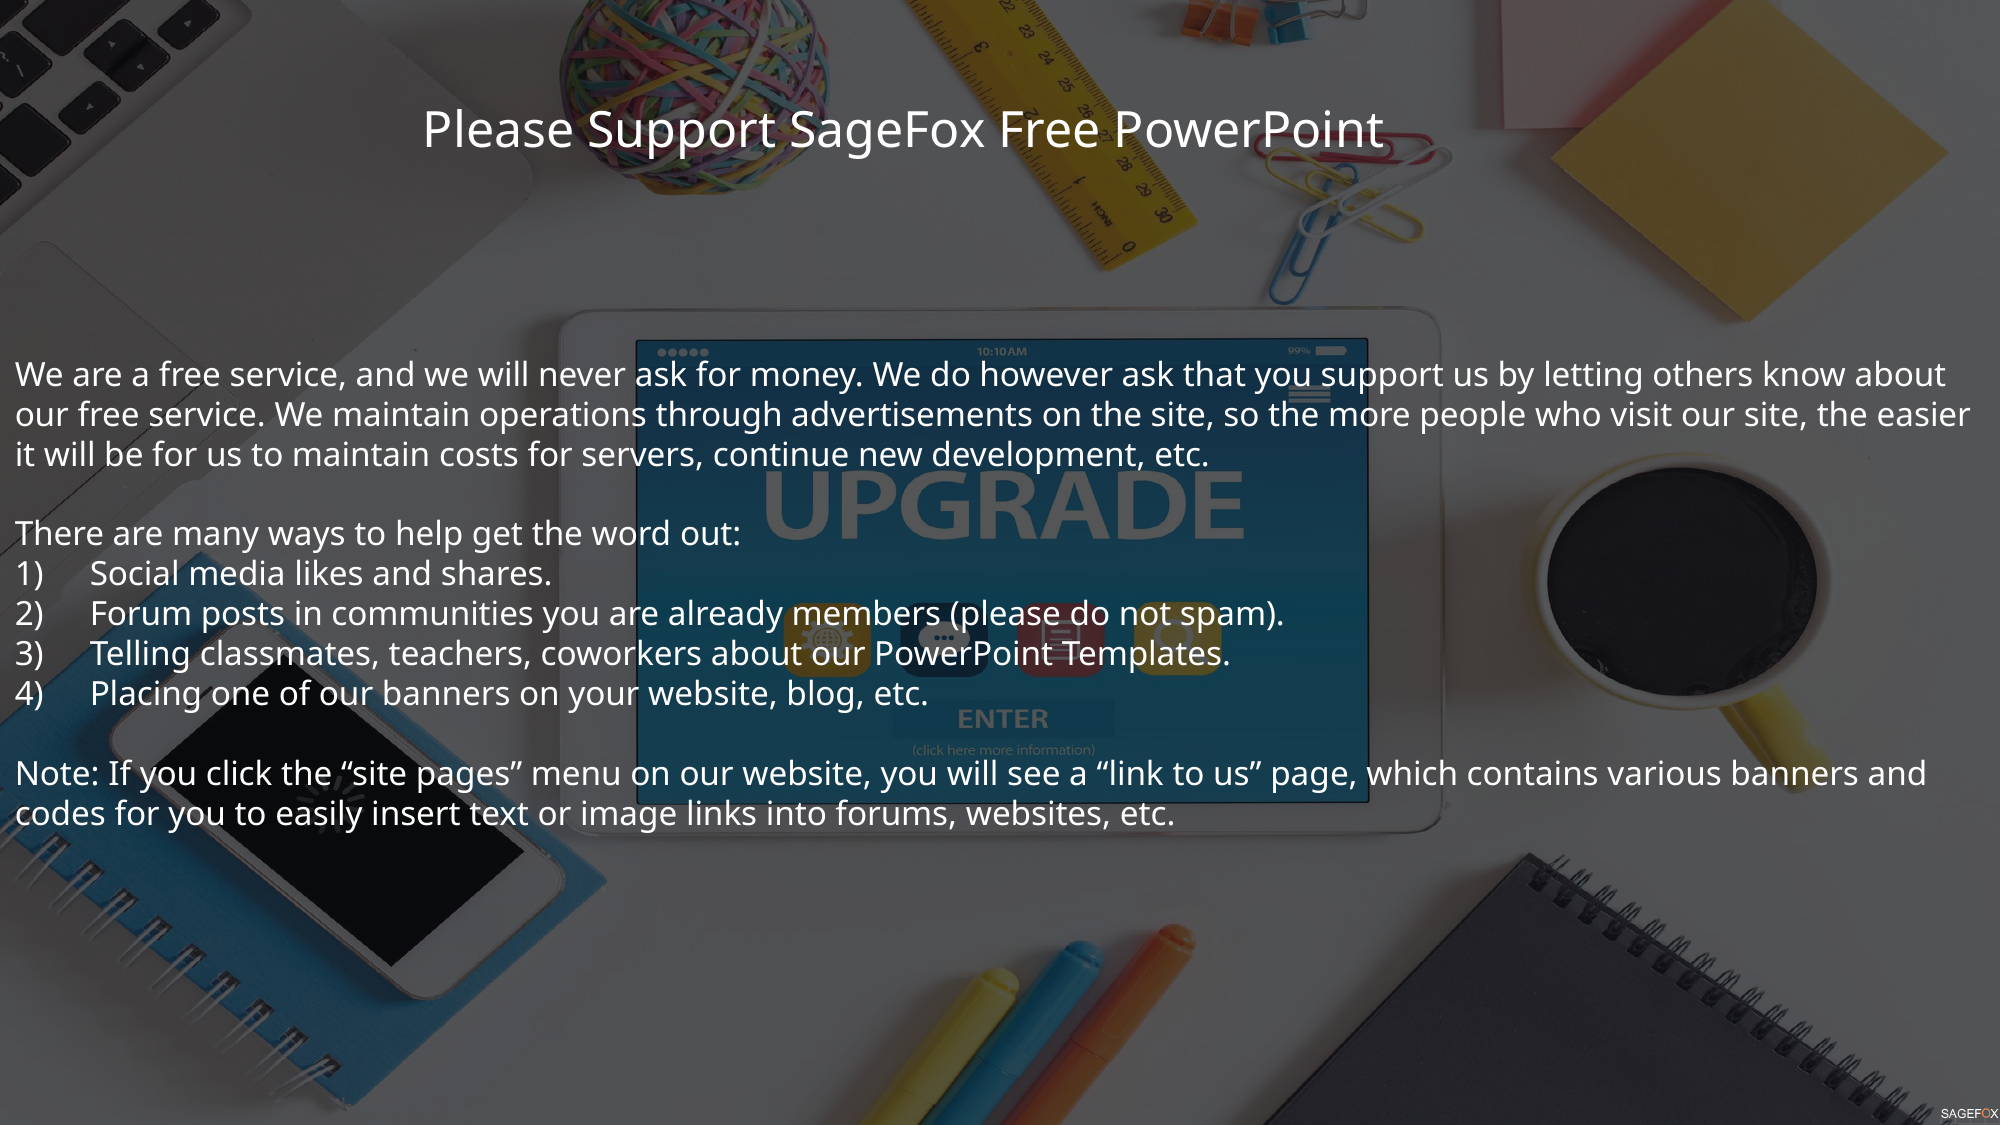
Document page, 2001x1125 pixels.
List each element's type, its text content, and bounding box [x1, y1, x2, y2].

title Please Support SageFox Free PowerPoint [363, 72, 1444, 190]
text_box We are a free service, and we will never ask for money. We do however ask that you support us by letting others know about our free service. We maintain operations through advertisements on the site, so the more people who visit our site, the easier it will be for us to maintain costs for servers, continue new development, etc. There are many ways to help get the word out: Social media likes and shares. Forum posts in communities you are already members (please do not spam). Telling classmates, teachers, coworkers about our PowerPoint Templates. Placing one of our banners on your website, blog, etc. Note: If you click the “site pages” menu on our website, you will see a “link to us” page, which contains various banners and codes for you to easily insert text or image links into forums, websites, etc. [0, 0, 2000, 1125]
